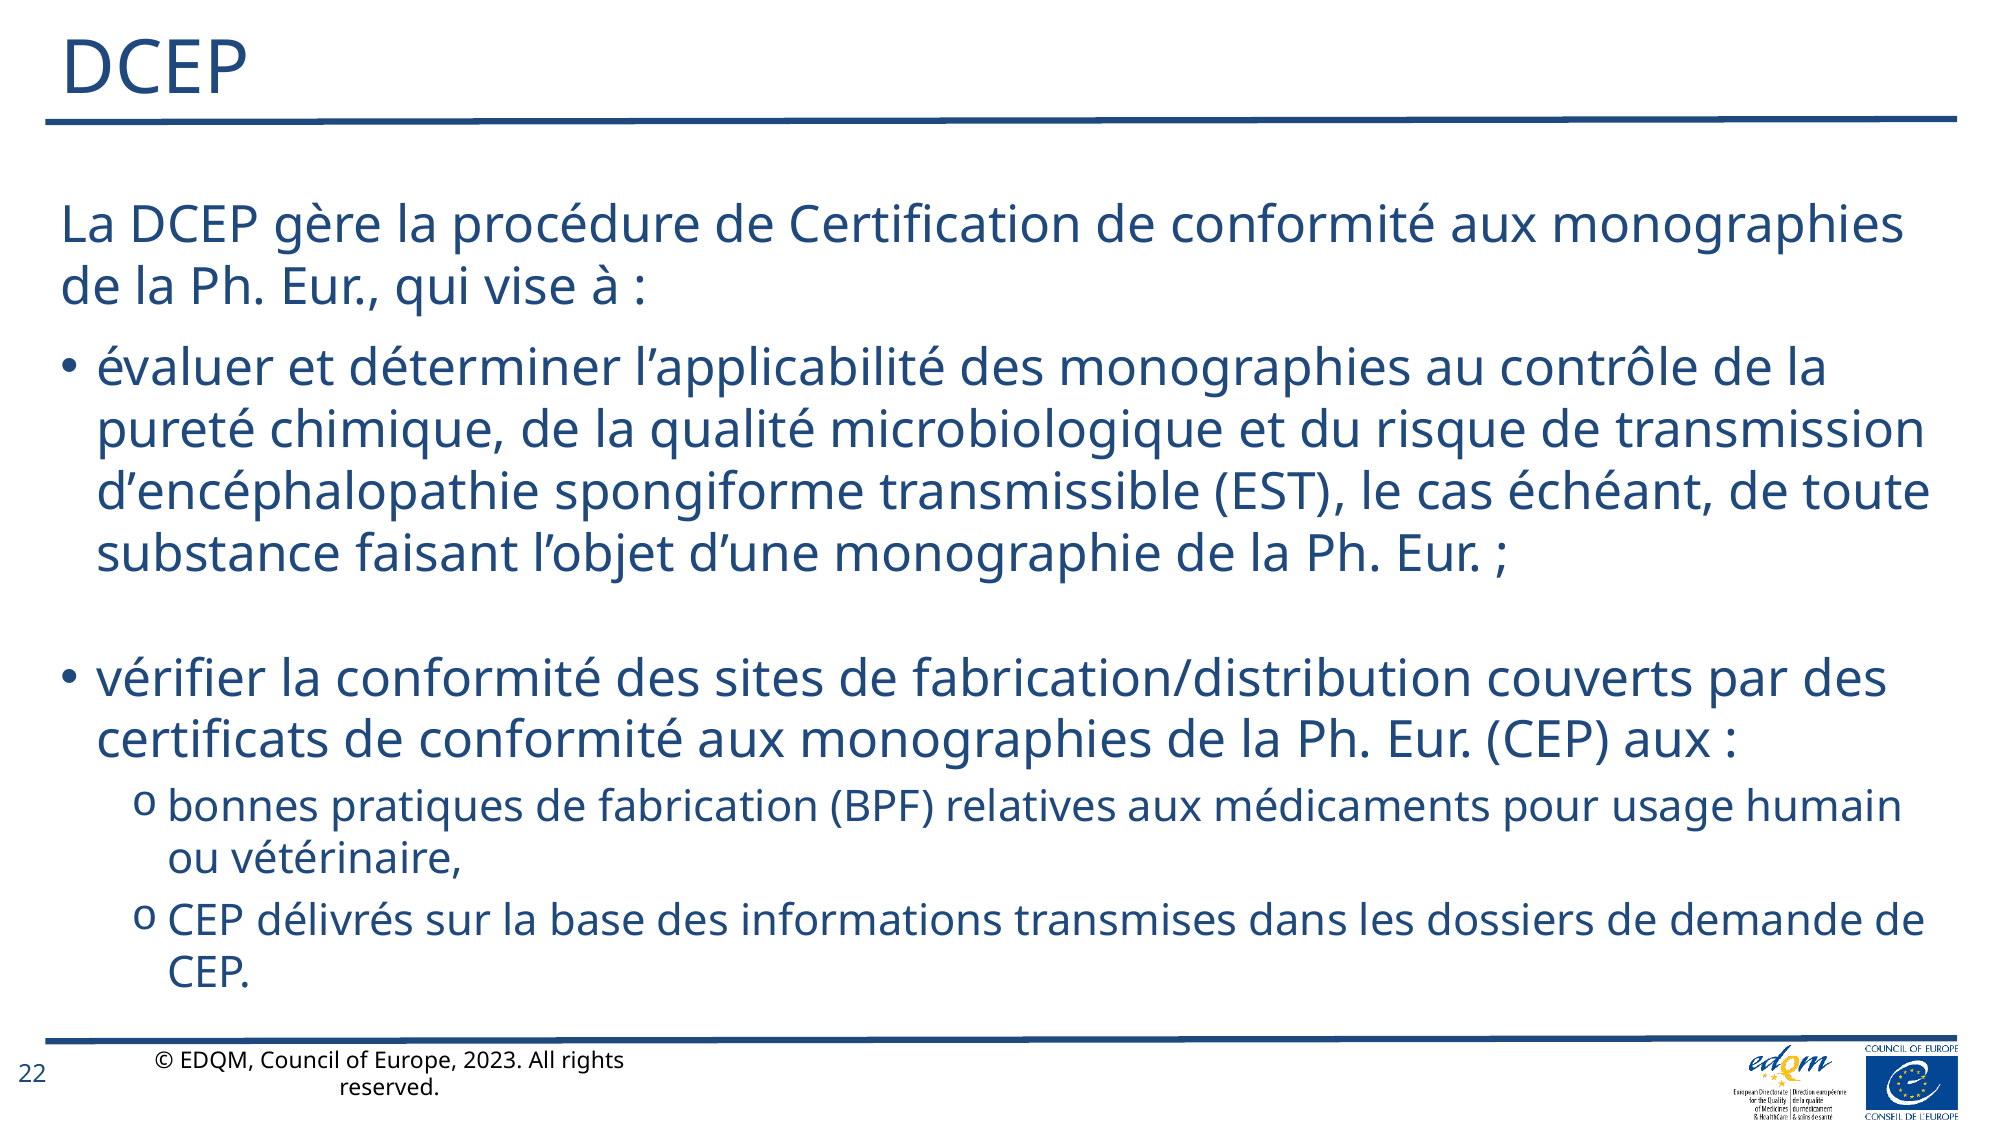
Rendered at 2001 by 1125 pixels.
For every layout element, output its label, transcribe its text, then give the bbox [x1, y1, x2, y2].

picture [1733, 1052, 1958, 1120]
title DCEP [45, 29, 1958, 109]
list La DCEP gère la procédure de Certification de conformité aux monographies de la Ph. Eur., qui vise à : évaluer et déterminer l’applicabilité des monographies au contrôle de la pureté chimique, de la qualité microbiologique et du risque de transmission d’encéphalopathie spongiforme transmissible (EST), le cas échéant, de toute substance faisant l’objet d’une monographie de la Ph. Eur. ; vérifier la conformité des sites de fabrication/distribution couverts par des certificats de conformité aux monographies de la Ph. Eur. (CEP) aux : bonnes pratiques de fabrication (BPF) relatives aux médicaments pour usage humain ou vétérinaire, CEP délivrés sur la base des informations transmises dans les dossiers de demande de CEP. [45, 183, 1958, 1052]
